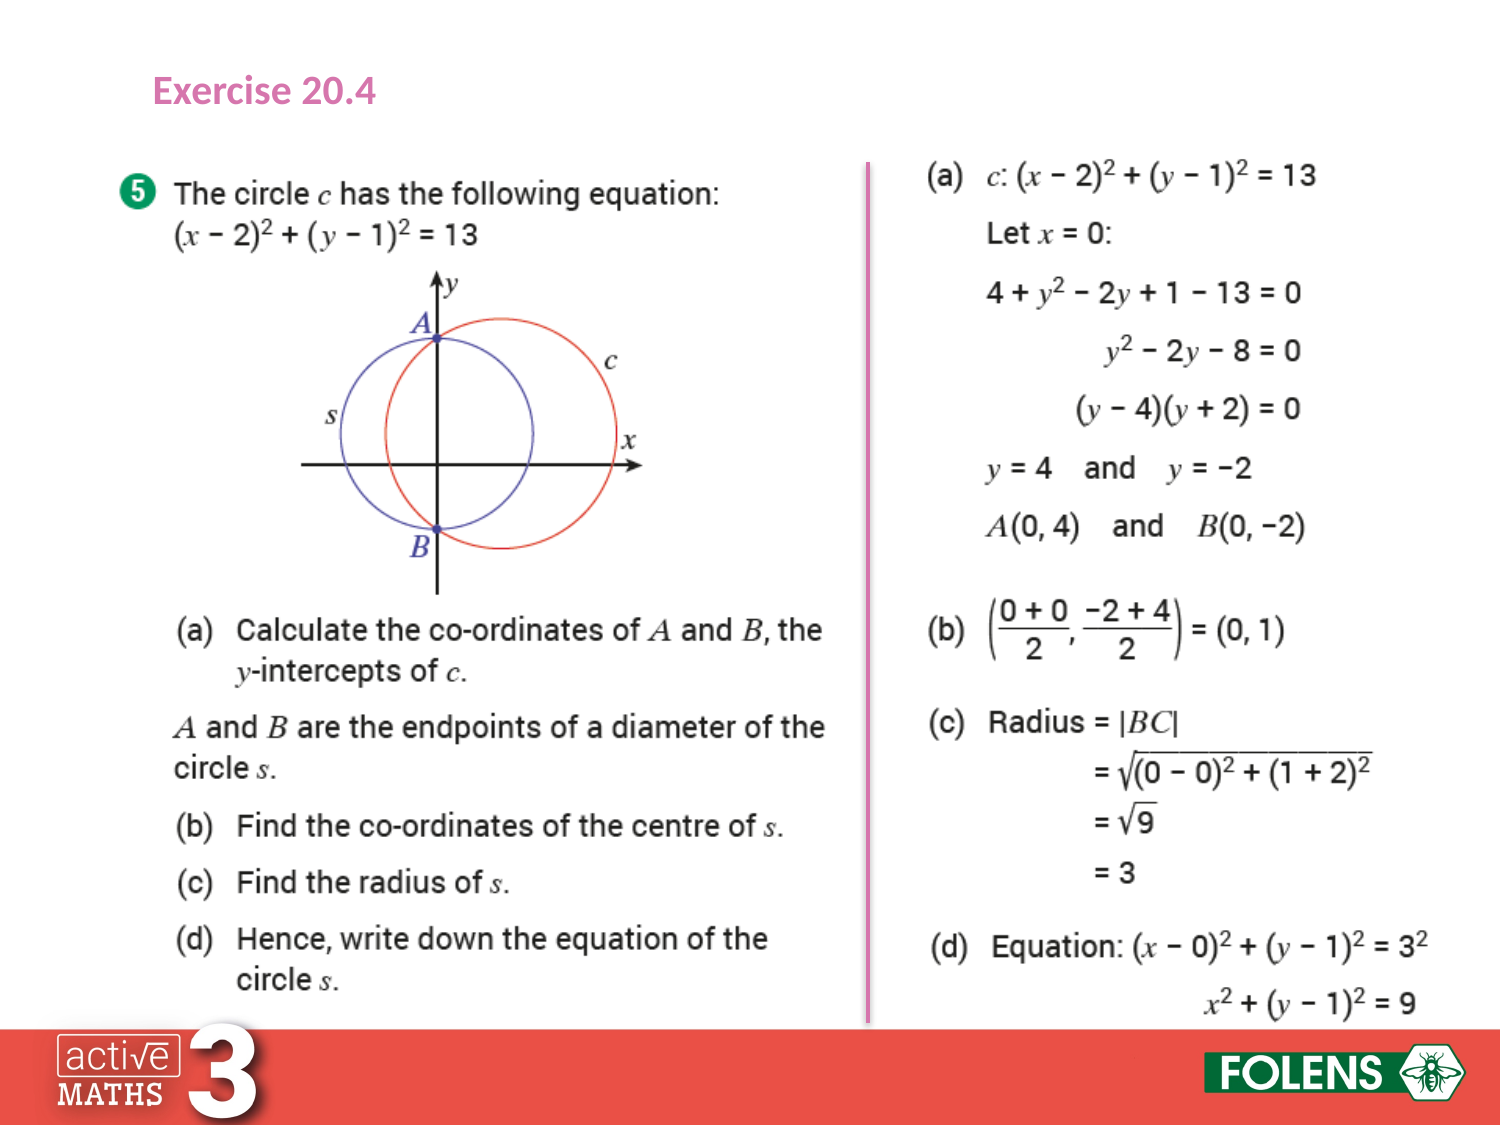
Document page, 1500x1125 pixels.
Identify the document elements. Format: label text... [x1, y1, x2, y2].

list Exercise 20.4 [137, 54, 408, 160]
picture [0, 0, 1500, 1125]
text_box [111, 161, 833, 1000]
